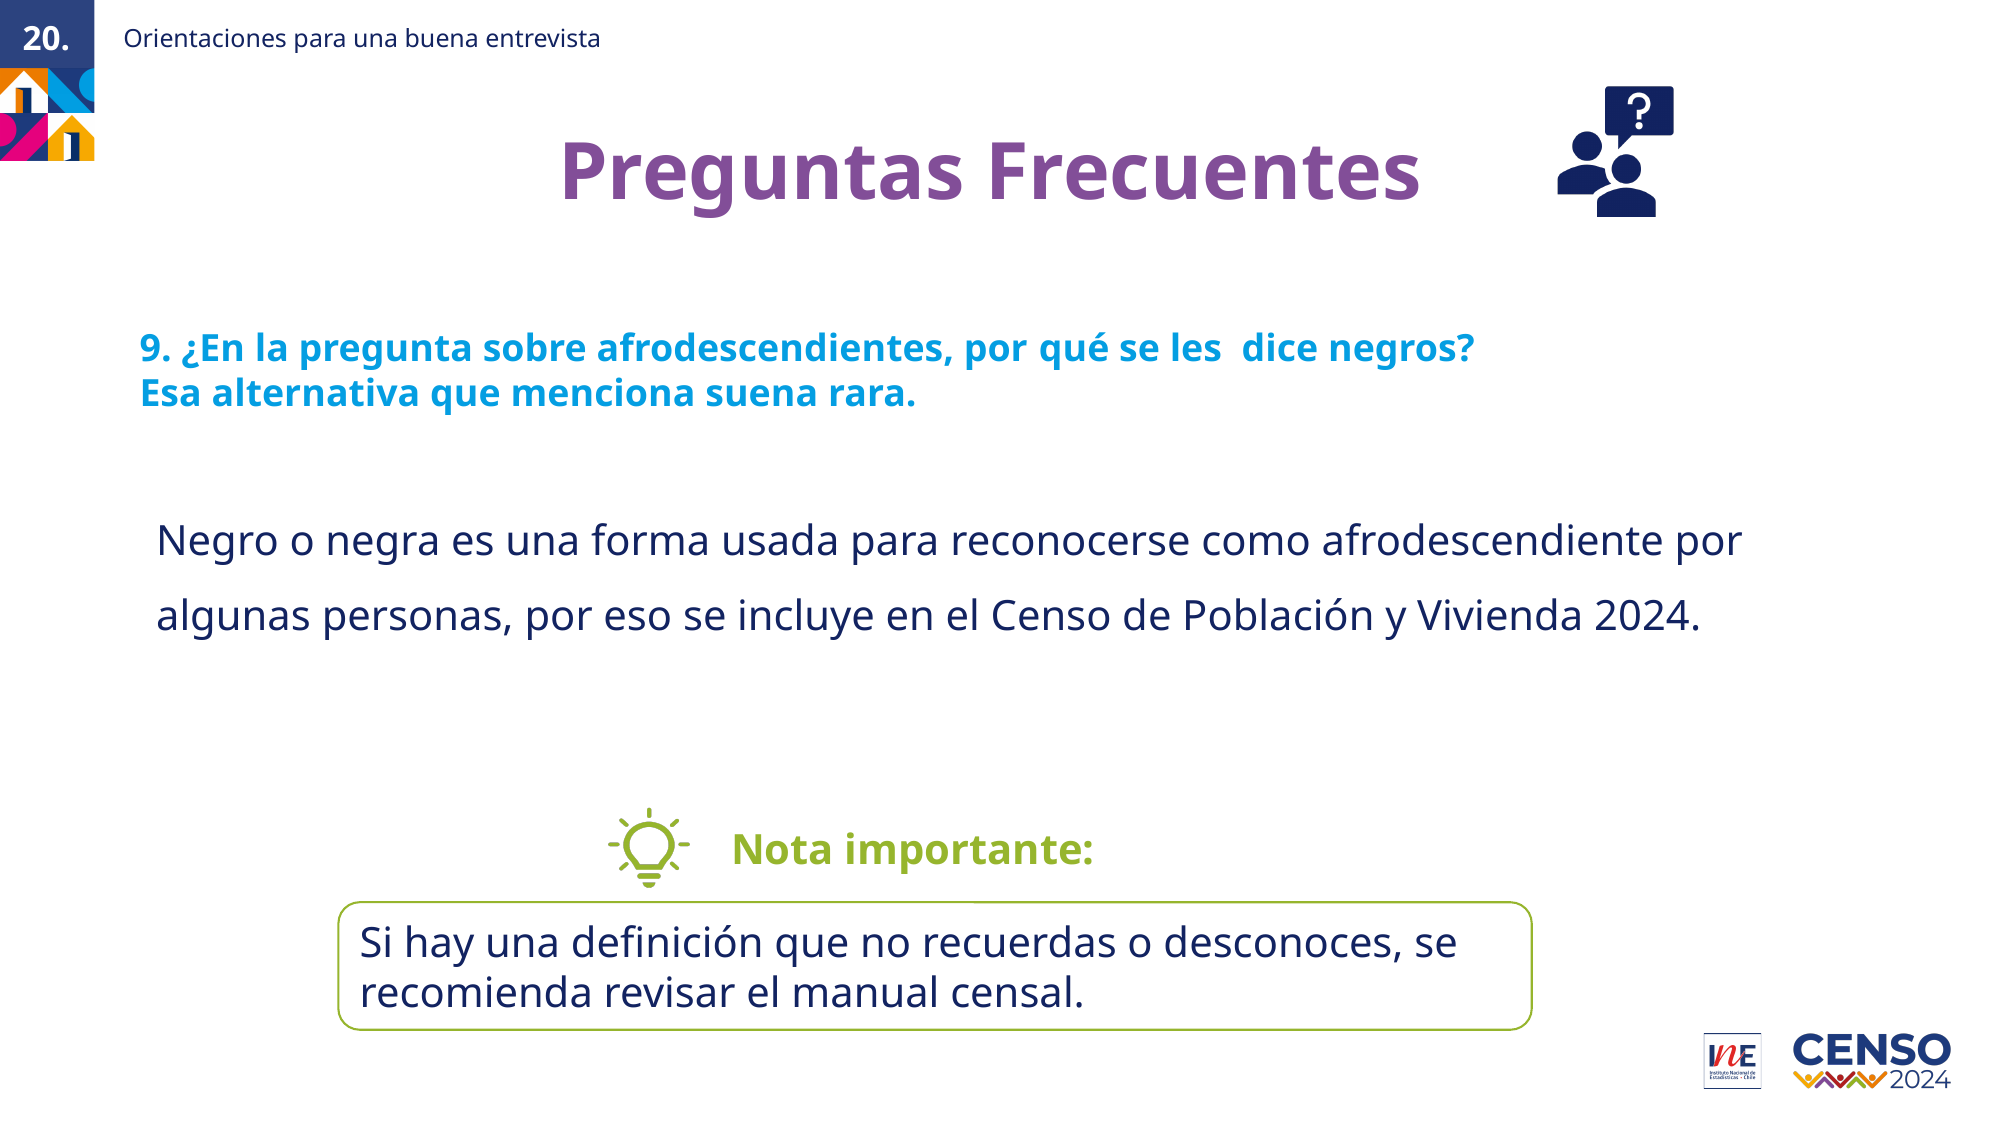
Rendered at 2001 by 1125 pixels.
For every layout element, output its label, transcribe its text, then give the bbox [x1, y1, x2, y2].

text_box Negro o negra es una forma usada para reconocerse como afrodescendiente por algunas personas, por eso se incluye en el Censo de Población y Vivienda 2024. [140, 481, 1910, 647]
picture [599, 804, 698, 893]
picture [0, 68, 94, 161]
list Preguntas Frecuentes [499, 112, 1481, 244]
text_box Si hay una definición que no recuerdas o desconoces, se recomienda revisar el manual censal. [337, 901, 1533, 1031]
text_box 9. ¿En la pregunta sobre afrodescendientes, por qué se les dice negros? Esa alternativa que menciona suena rara. [124, 316, 1860, 467]
list Orientaciones para una buena entrevista [123, 0, 1910, 81]
list 20. [0, 11, 95, 68]
picture [1784, 1024, 1956, 1094]
picture [1536, 73, 1694, 230]
text_box Nota importante: [716, 815, 1167, 881]
